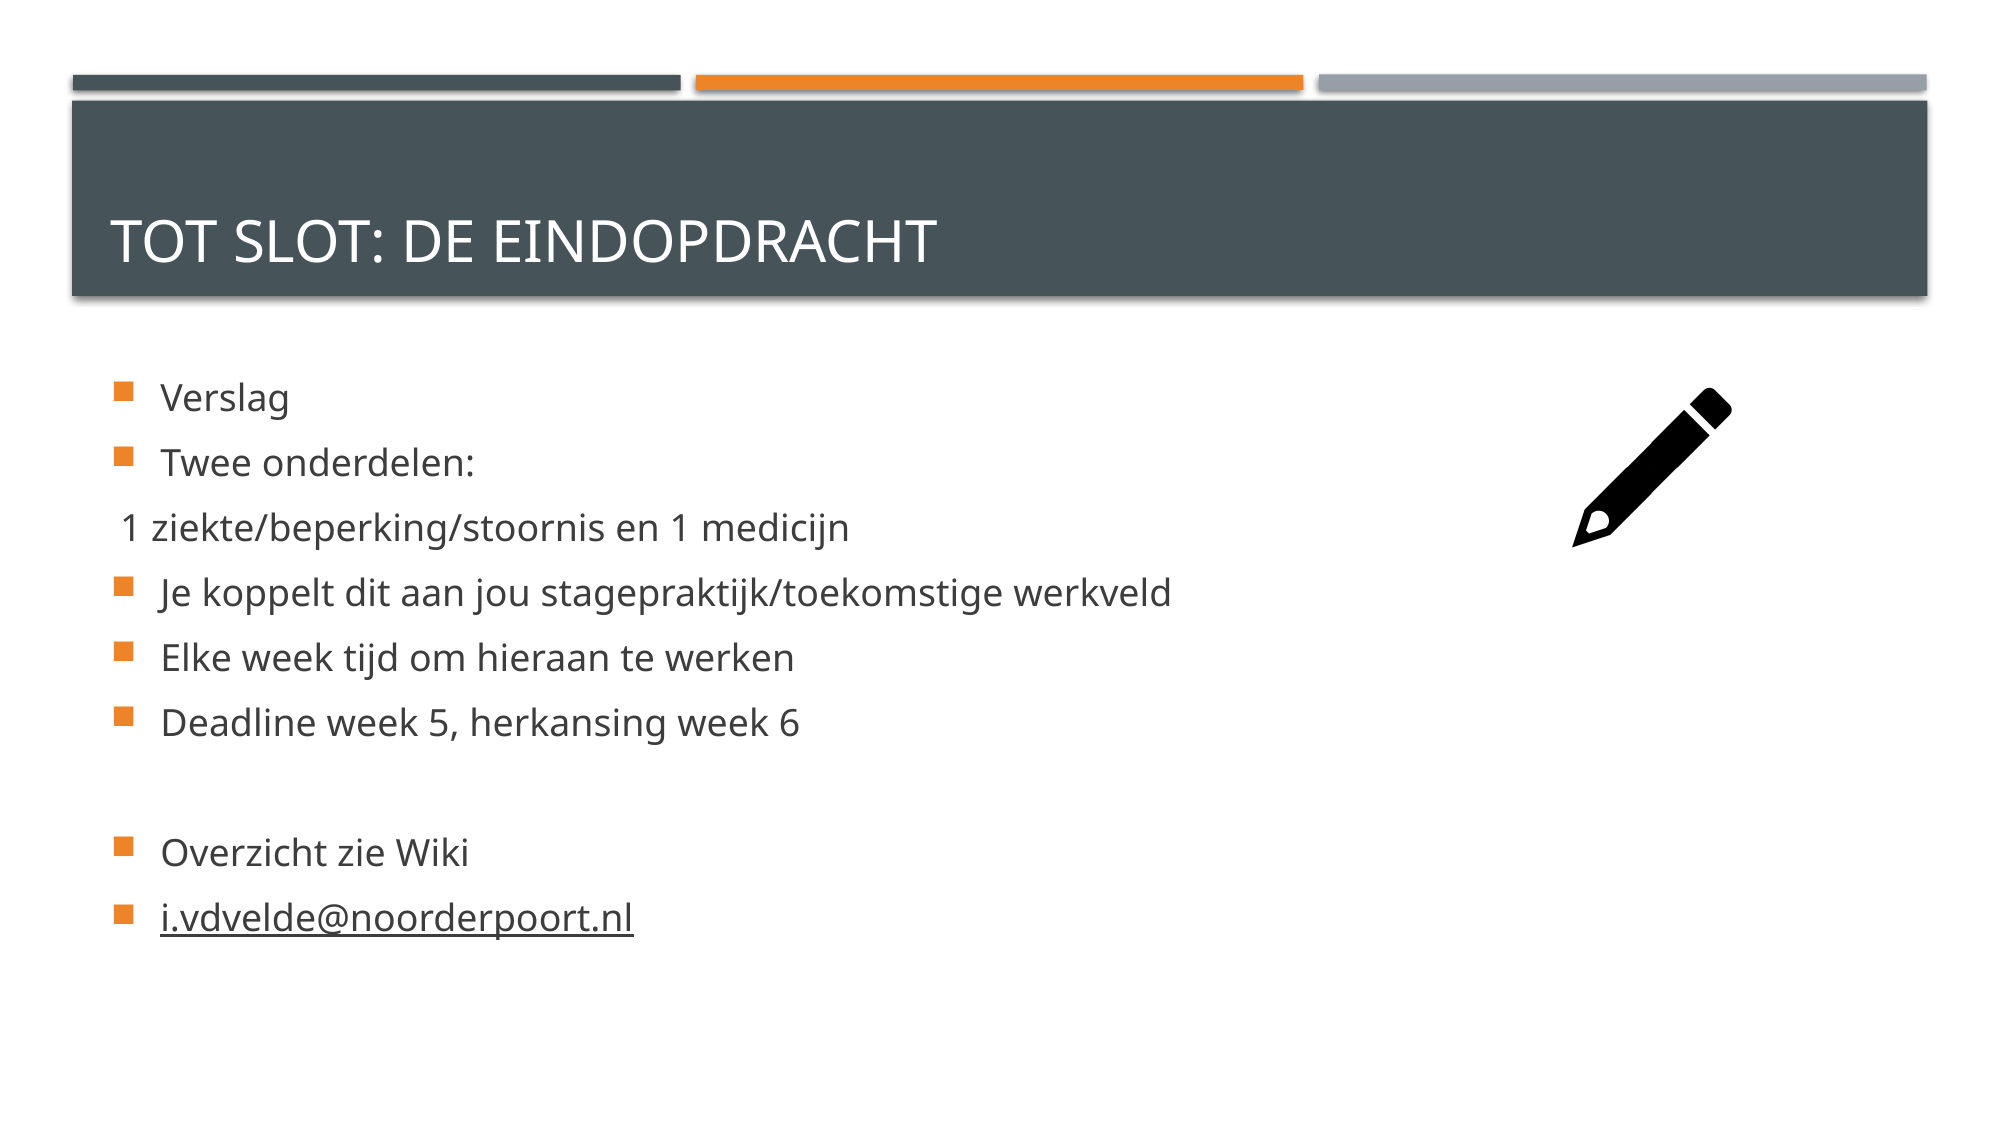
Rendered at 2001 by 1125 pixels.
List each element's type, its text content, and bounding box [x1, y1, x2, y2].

title Tot slot: de eindopdracht [95, 115, 1905, 282]
list Verslag Twee onderdelen: 1 ziekte/beperking/stoornis en 1 medicijn Je koppelt dit aan jou stagepraktijk/toekomstige werkveld Elke week tijd om hieraan te werken Deadline week 5, herkansing week 6 Overzicht zie Wiki i.vdvelde@noorderpoort.nl [95, 357, 1905, 962]
picture [1556, 371, 1748, 563]
